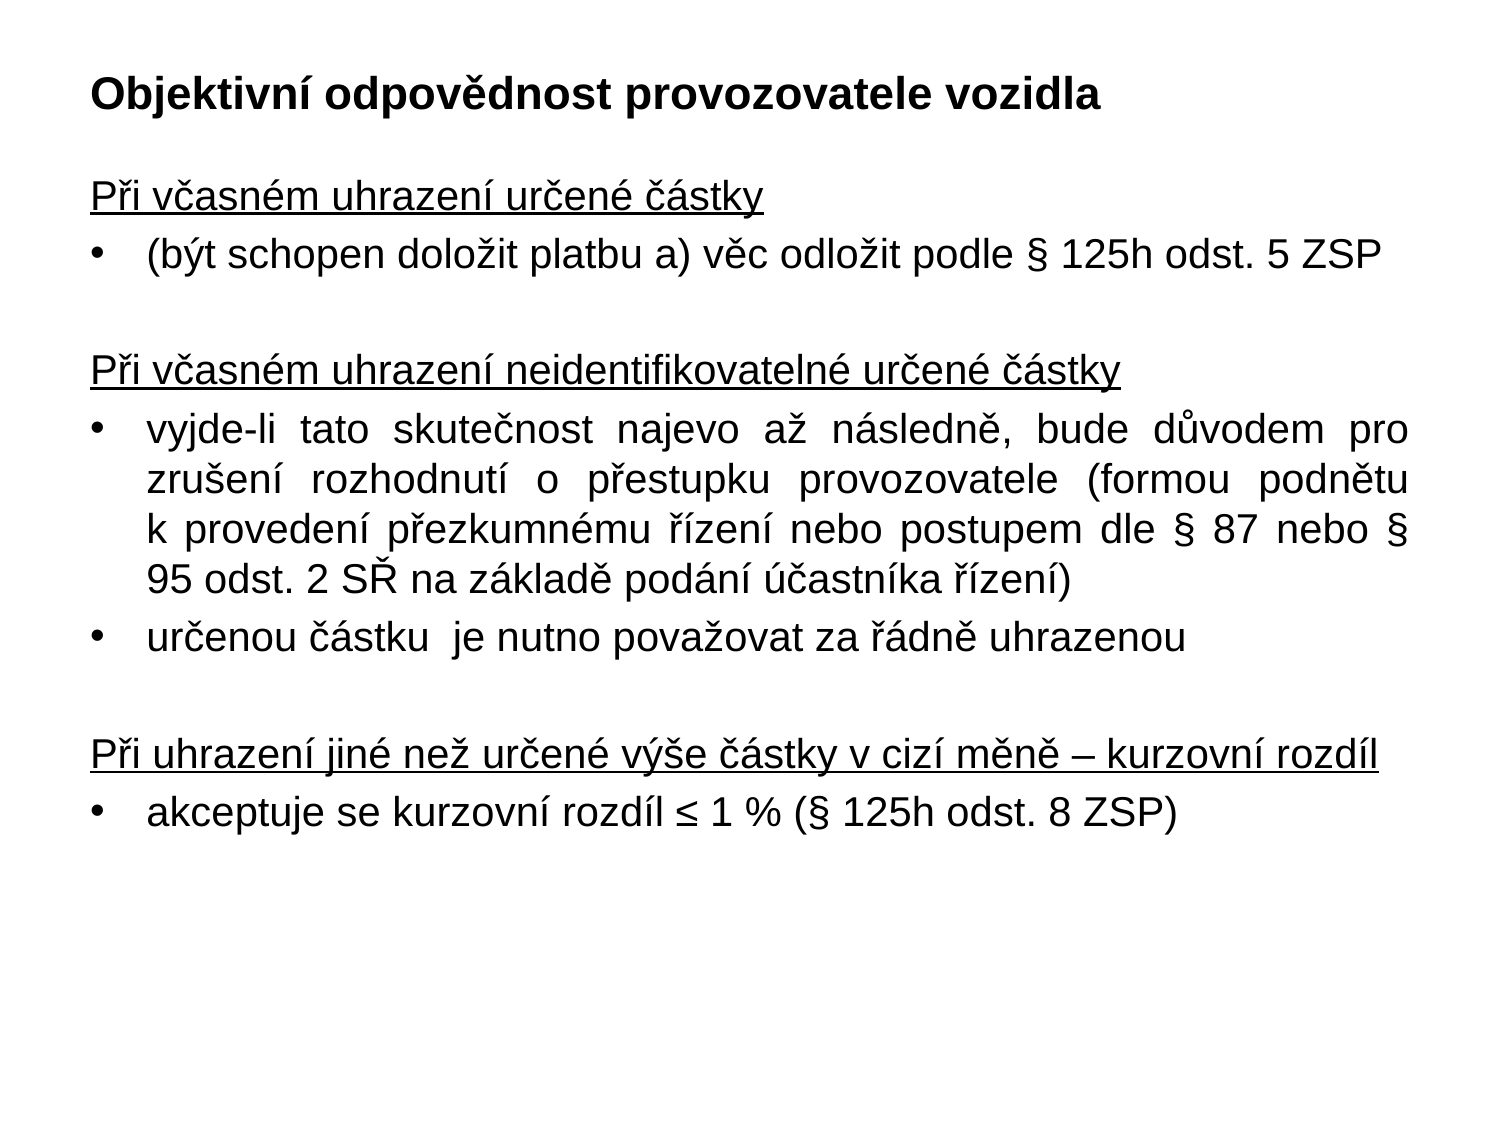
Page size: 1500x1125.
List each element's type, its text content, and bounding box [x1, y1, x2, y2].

title Objektivní odpovědnost provozovatele vozidla [75, 45, 1425, 138]
list Při včasném uhrazení určené částky (být schopen doložit platbu a) věc odložit podle § 125h odst. 5 ZSP Při včasném uhrazení neidentifikovatelné určené částky vyjde-li tato skutečnost najevo až následně, bude důvodem pro zrušení rozhodnutí o přestupku provozovatele (formou podnětu k provedení přezkumnému řízení nebo postupem dle § 87 nebo § 95 odst. 2 SŘ na základě podání účastníka řízení) určenou částku je nutno považovat za řádně uhrazenou Při uhrazení jiné než určené výše částky v cizí měně – kurzovní rozdíl akceptuje se kurzovní rozdíl ≤ 1 % (§ 125h odst. 8 ZSP) [75, 160, 1425, 1047]
